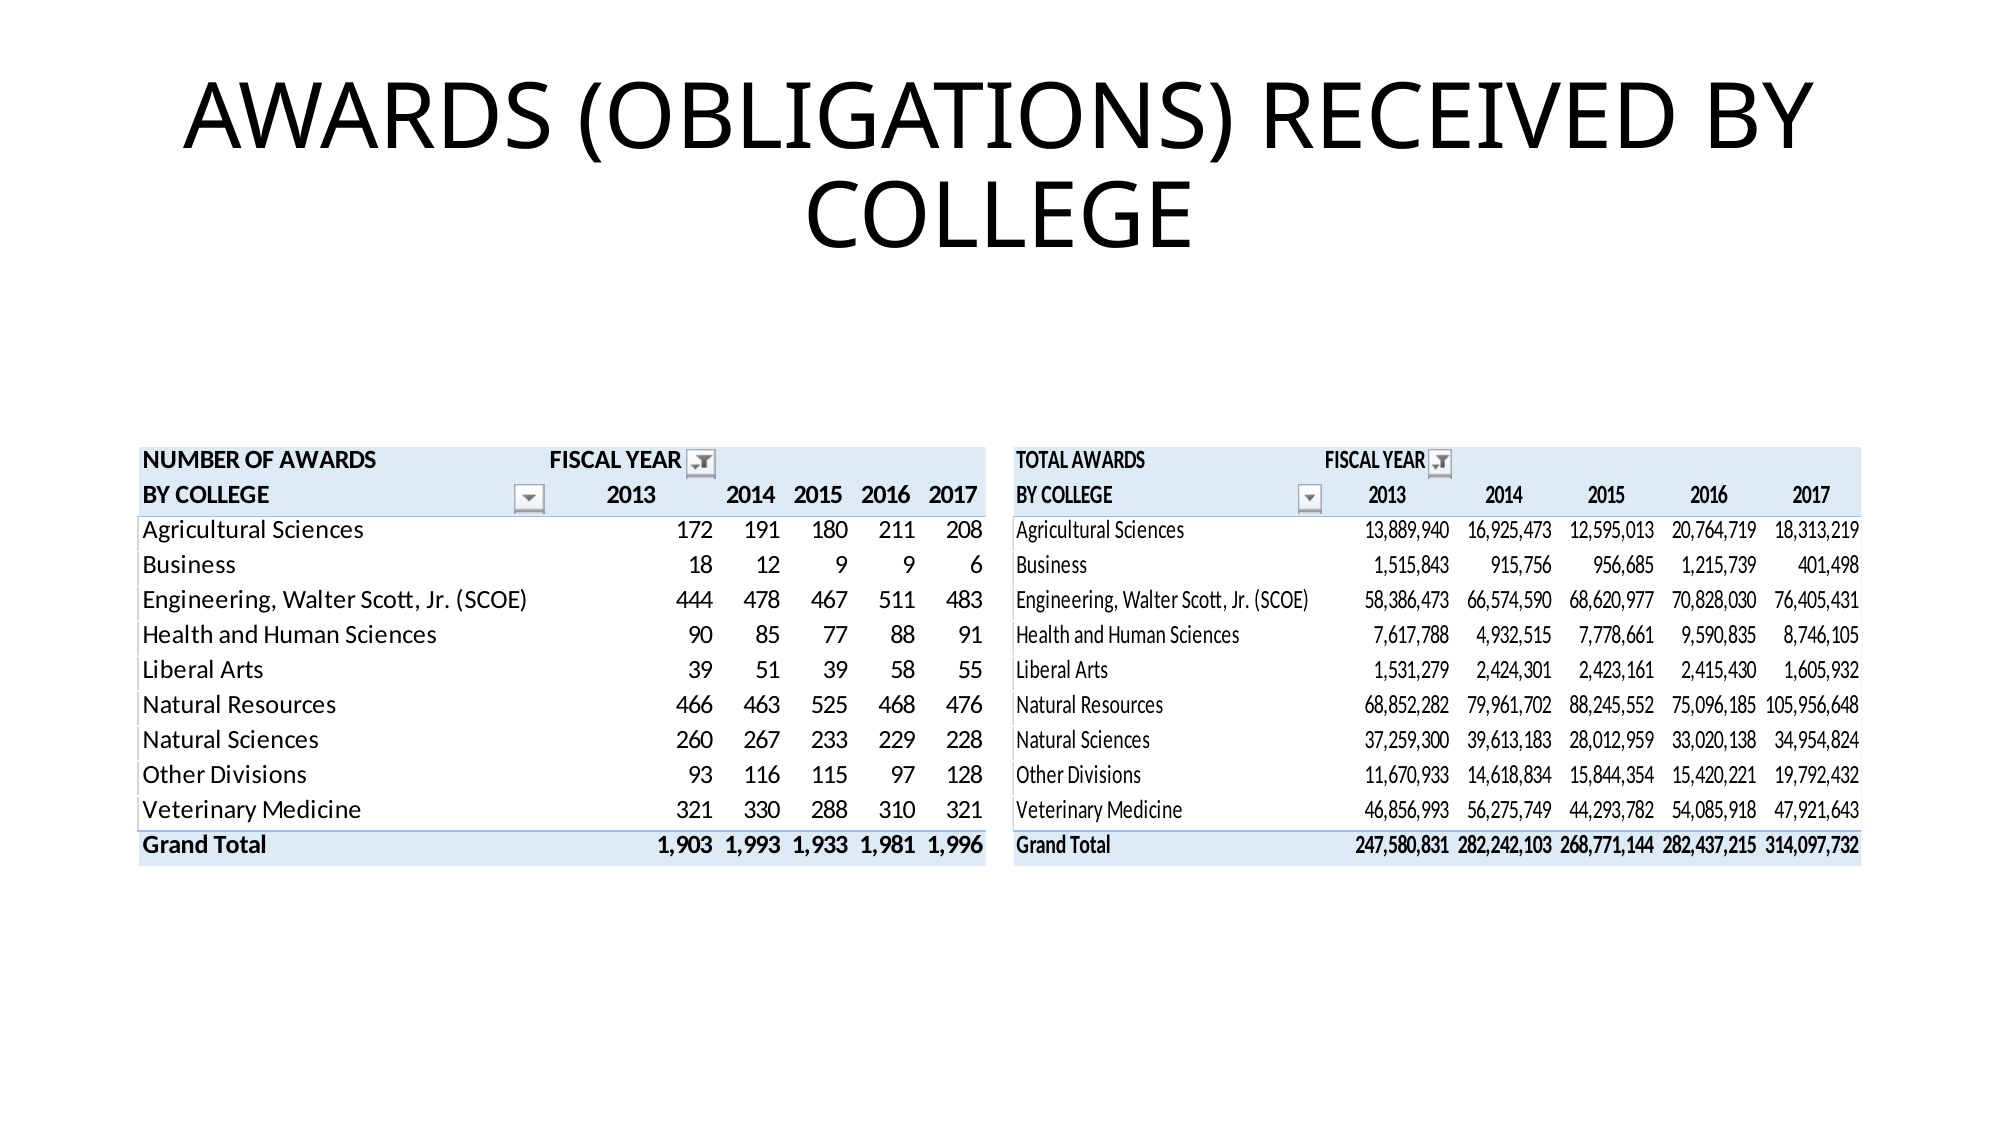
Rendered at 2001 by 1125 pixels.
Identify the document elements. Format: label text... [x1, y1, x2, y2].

title AWARDS (OBLIGATIONS) RECEIVED BY COLLEGE [137, 59, 1863, 278]
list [1012, 445, 1863, 867]
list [137, 445, 988, 867]
